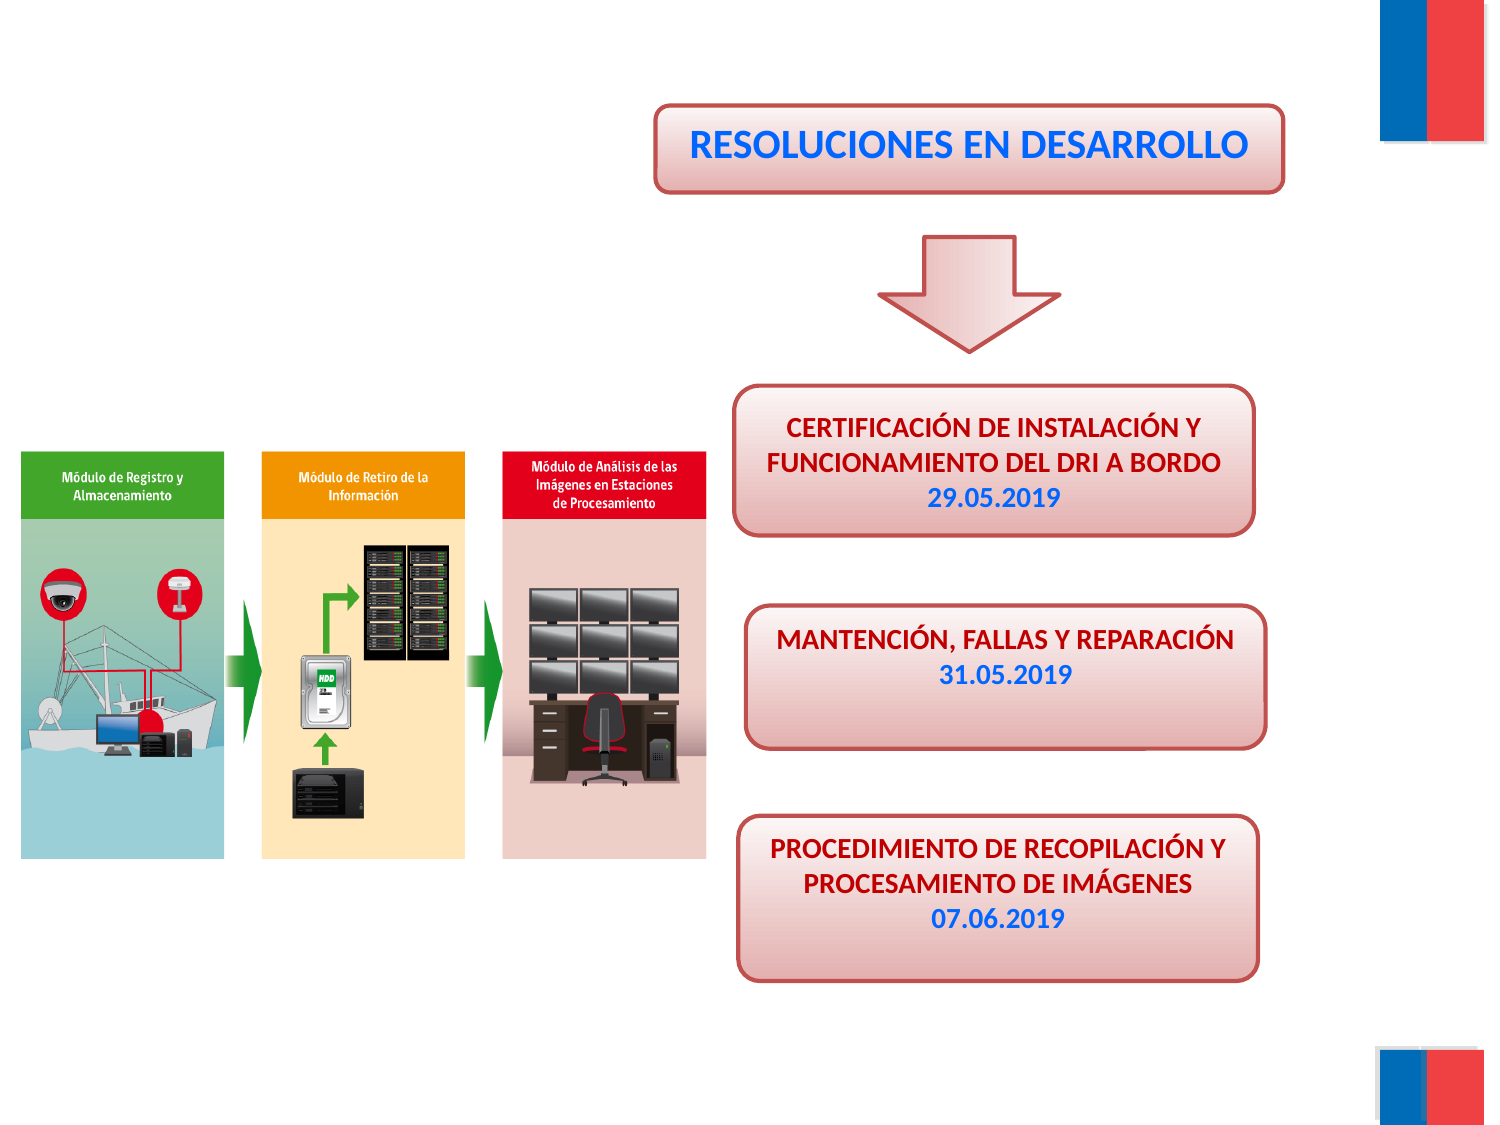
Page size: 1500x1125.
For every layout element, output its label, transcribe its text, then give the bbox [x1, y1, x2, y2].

text_box MANTENCIÓN, FALLAS Y REPARACIÓN 31.05.2019 [743, 603, 1268, 751]
text_box PROCEDIMIENTO DE RECOPILACIÓN Y PROCESAMIENTO DE IMÁGENES 07.06.2019 [736, 813, 1261, 984]
picture [5, 429, 716, 868]
text_box RESOLUCIONES EN DESARROLLO [653, 103, 1286, 195]
text_box CERTIFICACIÓN DE INSTALACIÓN Y FUNCIONAMIENTO DEL DRI A BORDO 29.05.2019 [732, 383, 1257, 538]
text_box [877, 234, 1062, 354]
